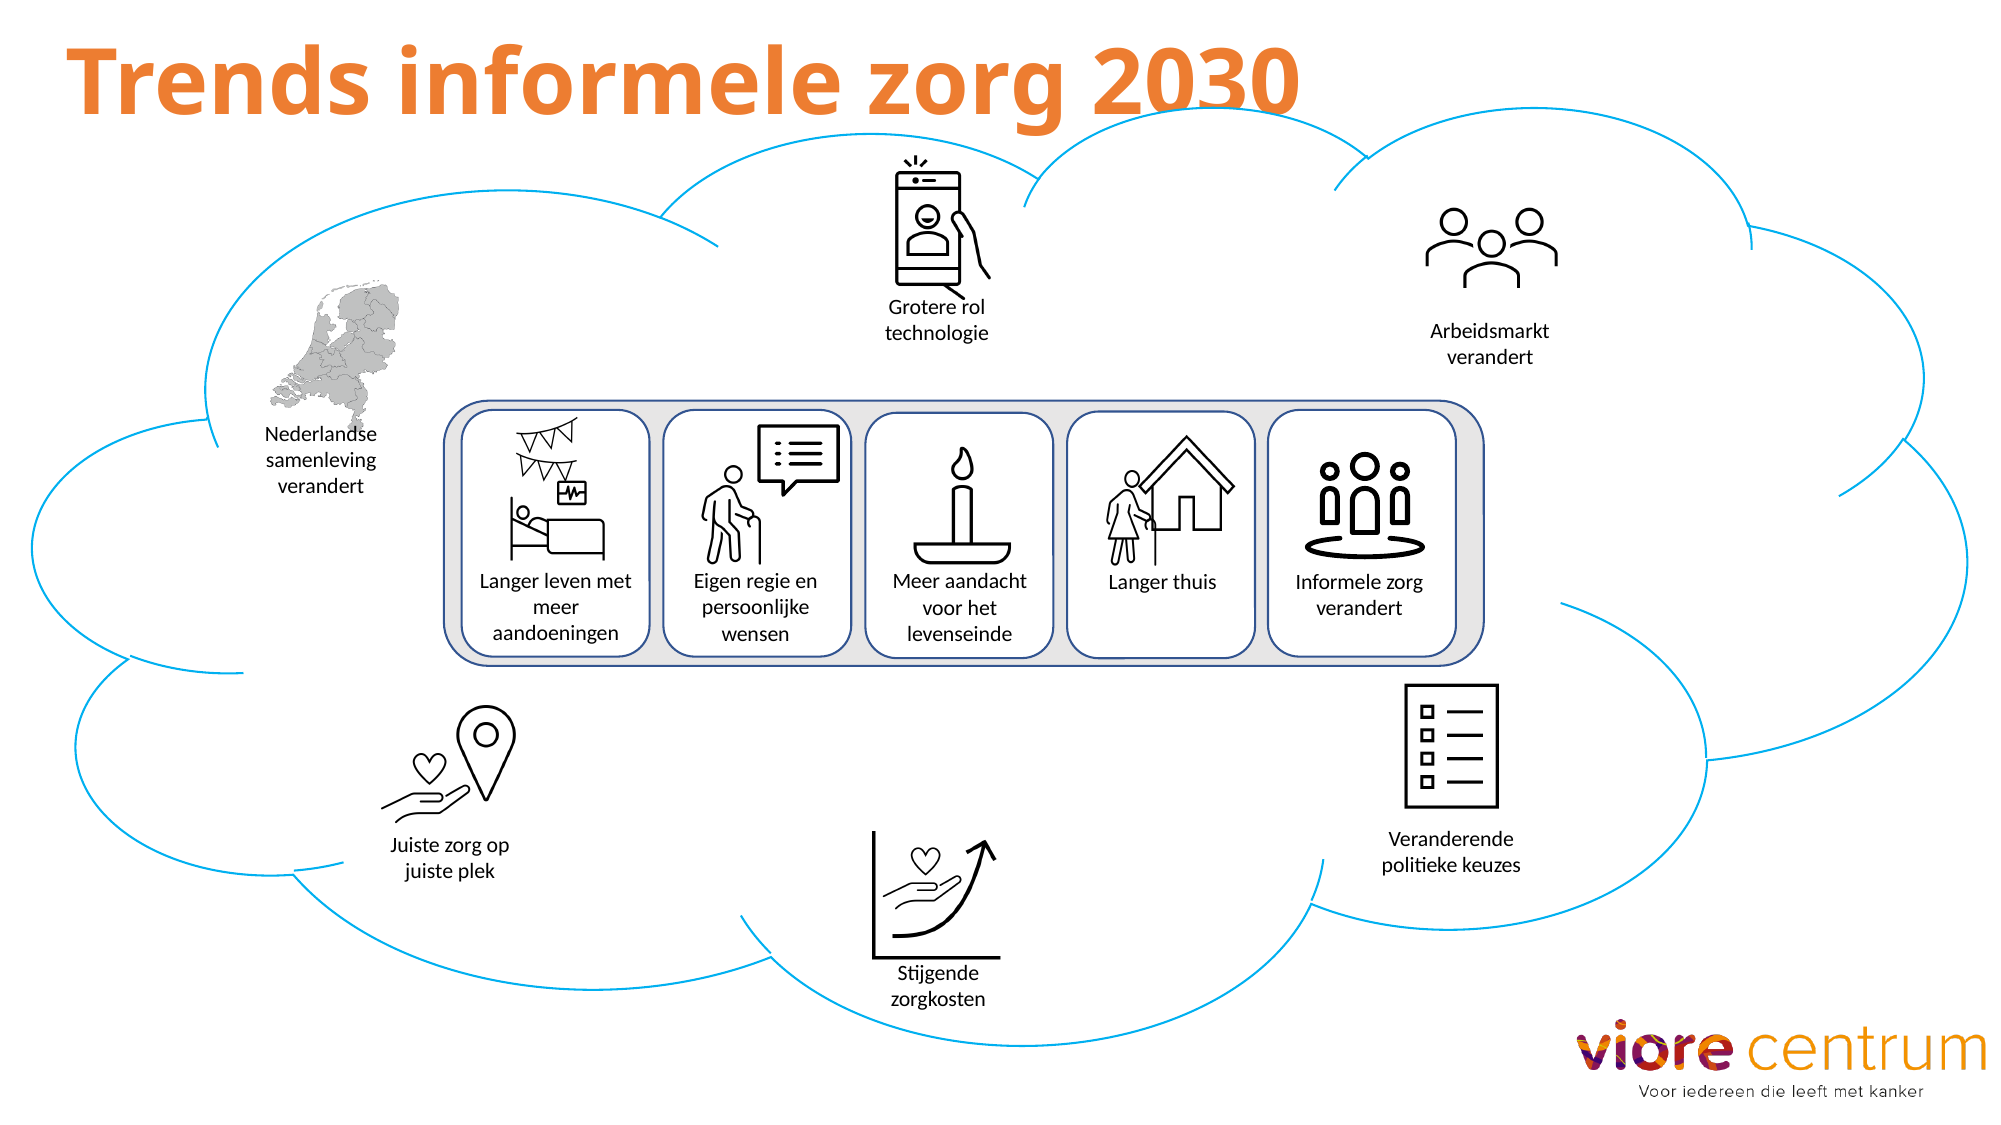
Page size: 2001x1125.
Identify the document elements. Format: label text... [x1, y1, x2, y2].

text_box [1365, 671, 1538, 913]
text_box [443, 400, 1484, 666]
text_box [364, 685, 554, 892]
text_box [845, 804, 1028, 1020]
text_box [865, 152, 1016, 354]
picture [1572, 1013, 1991, 1124]
text_box Trends informele zorg 2030 [51, 28, 1777, 246]
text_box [249, 280, 399, 508]
text_box [30, 106, 1969, 1048]
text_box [1409, 173, 1571, 378]
